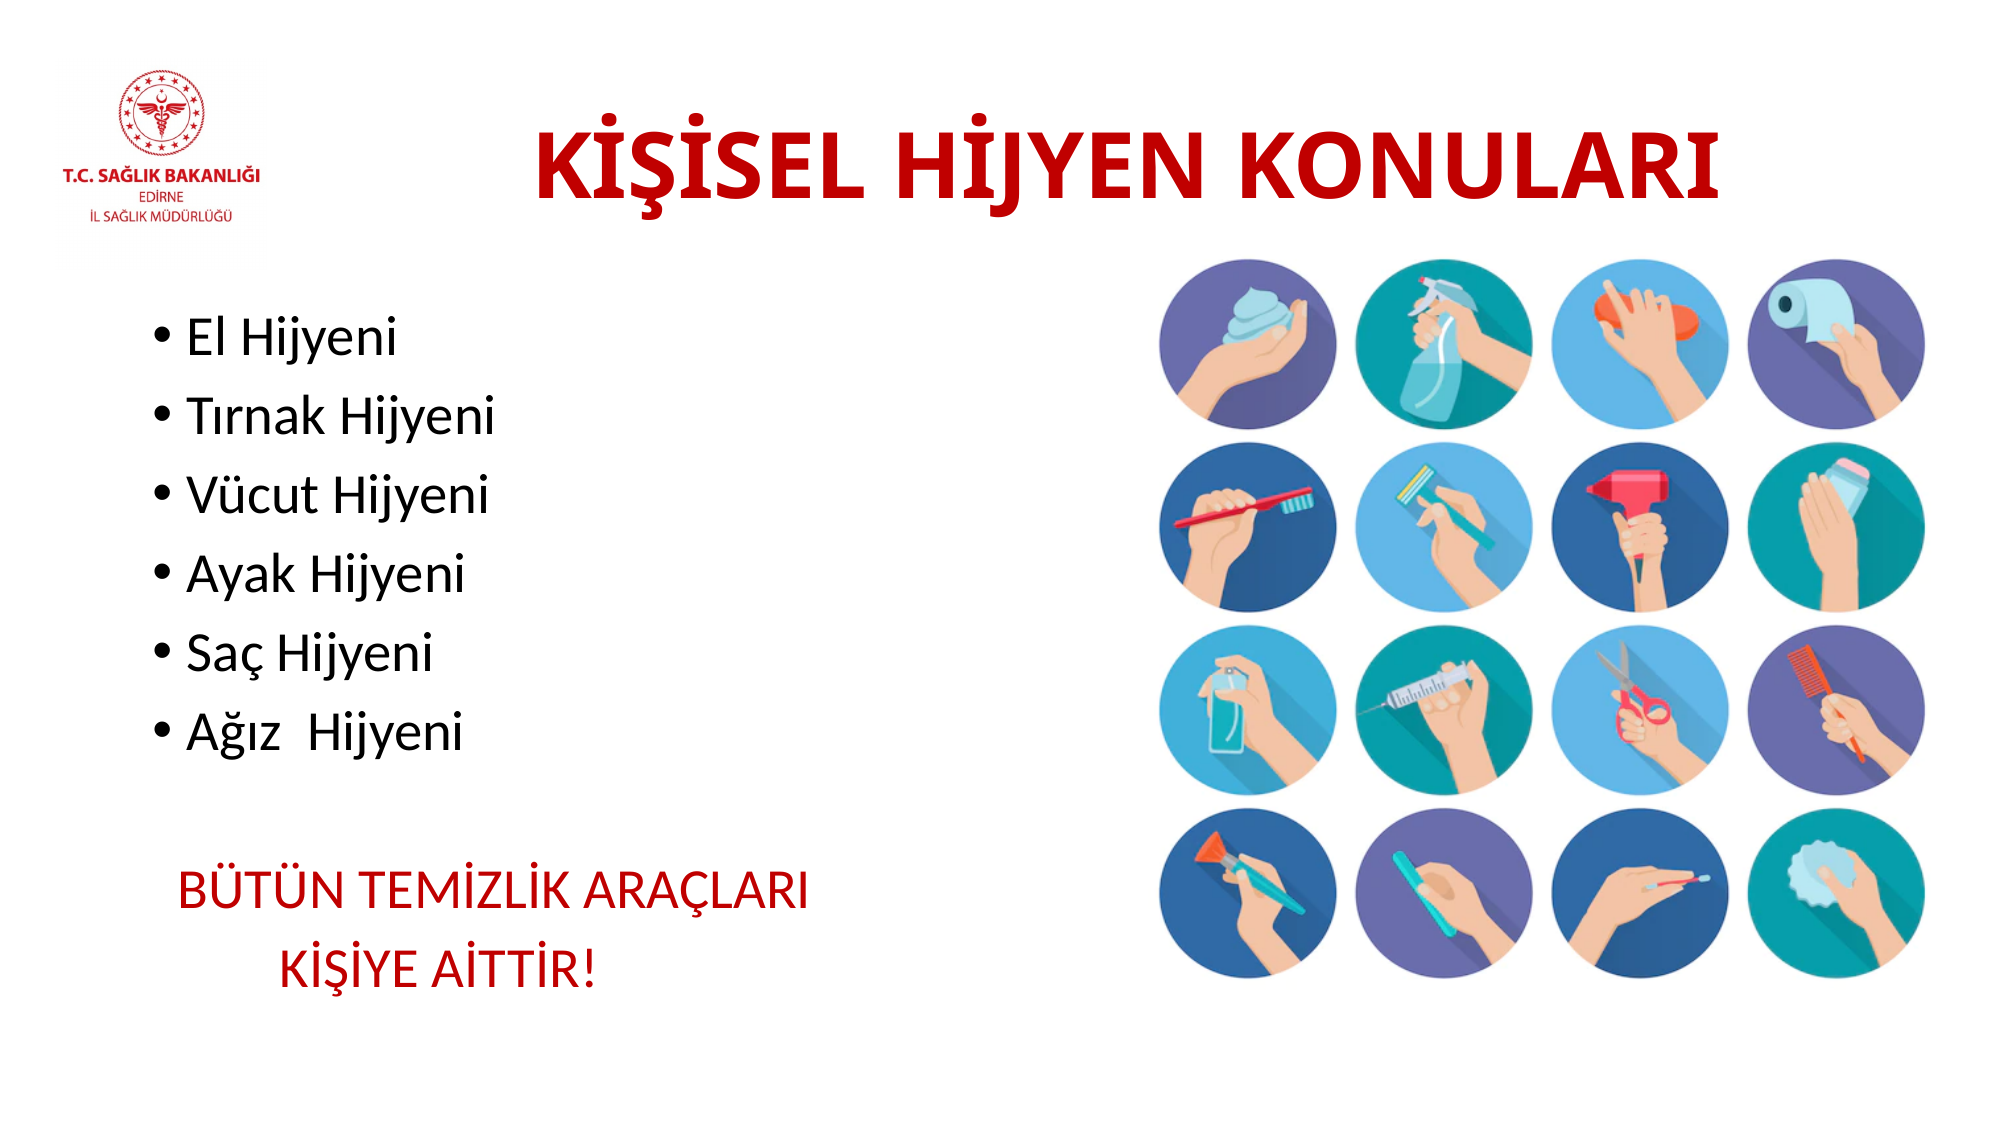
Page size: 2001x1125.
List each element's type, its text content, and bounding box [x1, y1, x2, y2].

picture [1128, 219, 1954, 1012]
title KİŞİSEL HİJYEN KONULARI [516, 59, 1863, 278]
list El Hijyeni Tırnak Hijyeni Vücut Hijyeni Ayak Hijyeni Saç Hijyeni Ağız Hijyeni BÜTÜN TEMİZLİK ARAÇLARI KİŞİYE AİTTİR! [137, 299, 1863, 1014]
picture [55, 58, 267, 270]
